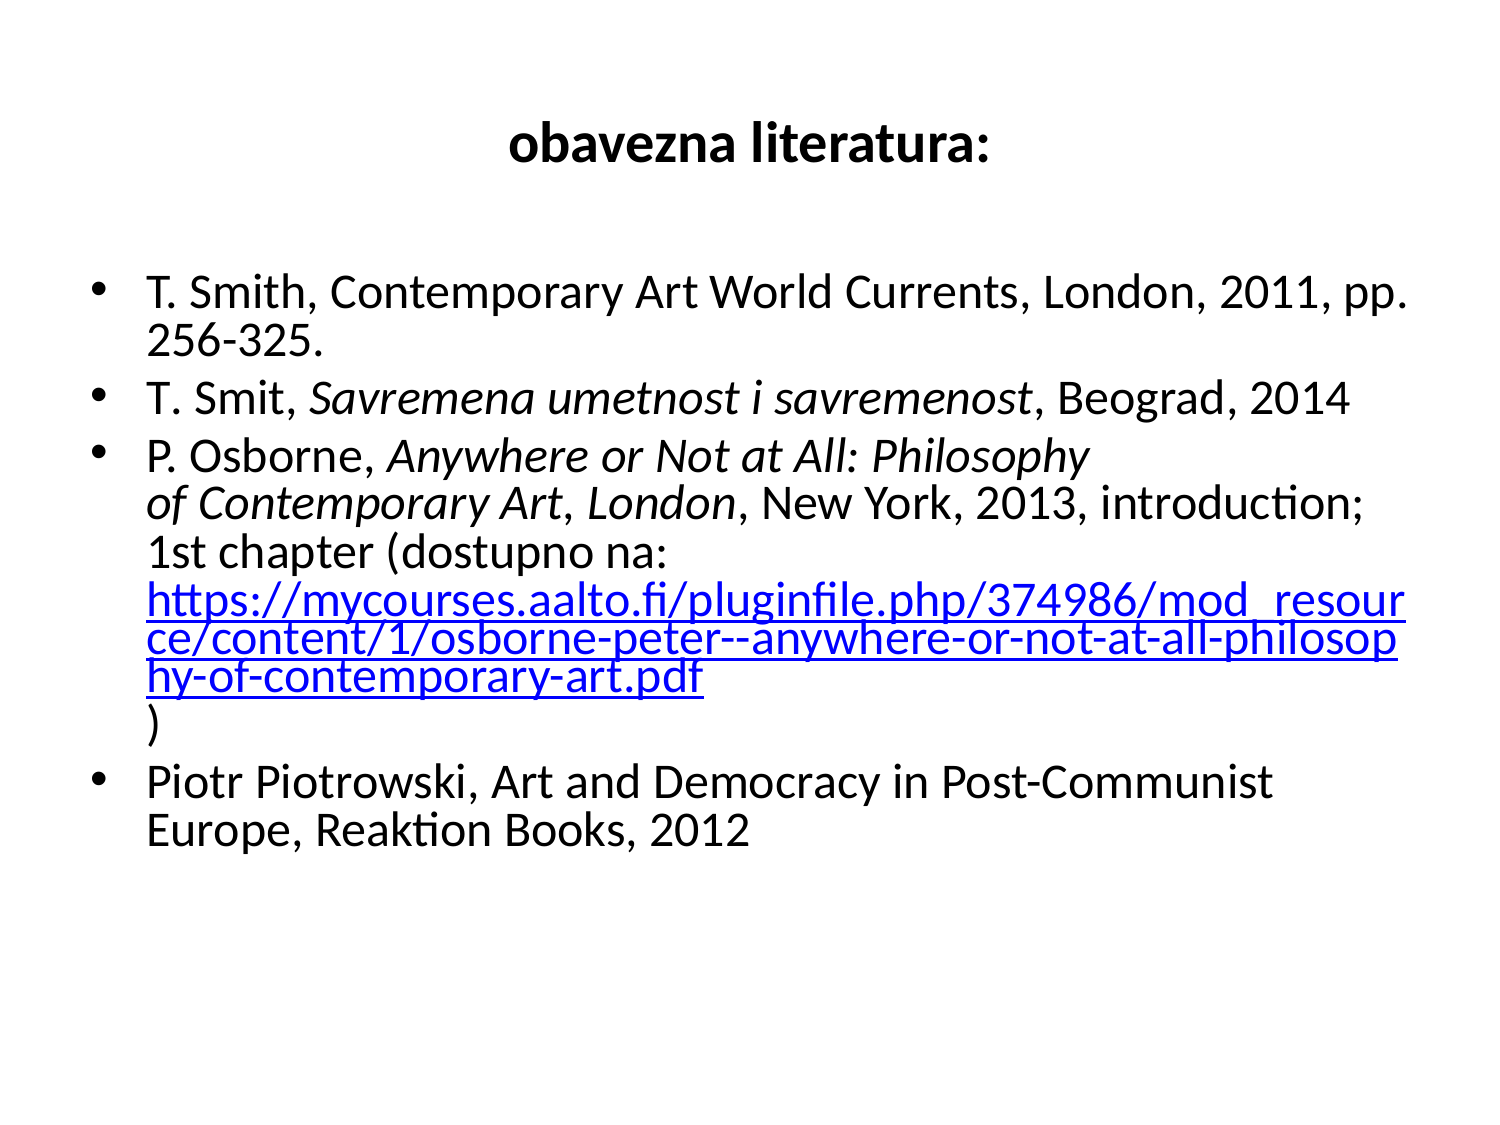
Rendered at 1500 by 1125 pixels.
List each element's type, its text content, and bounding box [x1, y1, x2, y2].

list T. Smith, Contemporary Art World Currents, London, 2011, pp. 256-325. T. Smit, Savremena umetnost i savremenost, Beograd, 2014 P. Osborne, Anywhere or Not at All: Philosophy of Contemporary Art, London, New York, 2013, introduction; 1st chapter (dostupno na: https://mycourses.aalto.fi/pluginfile.php/374986/mod_resource/content/1/osborne-peter--anywhere-or-not-at-all-philosophy-of-contemporary-art.pdf) Piotr Piotrowski, Art and Democracy in Post-Communist Europe, Reaktion Books, 2012 [75, 262, 1425, 1005]
title obavezna literatura: [75, 45, 1425, 233]
